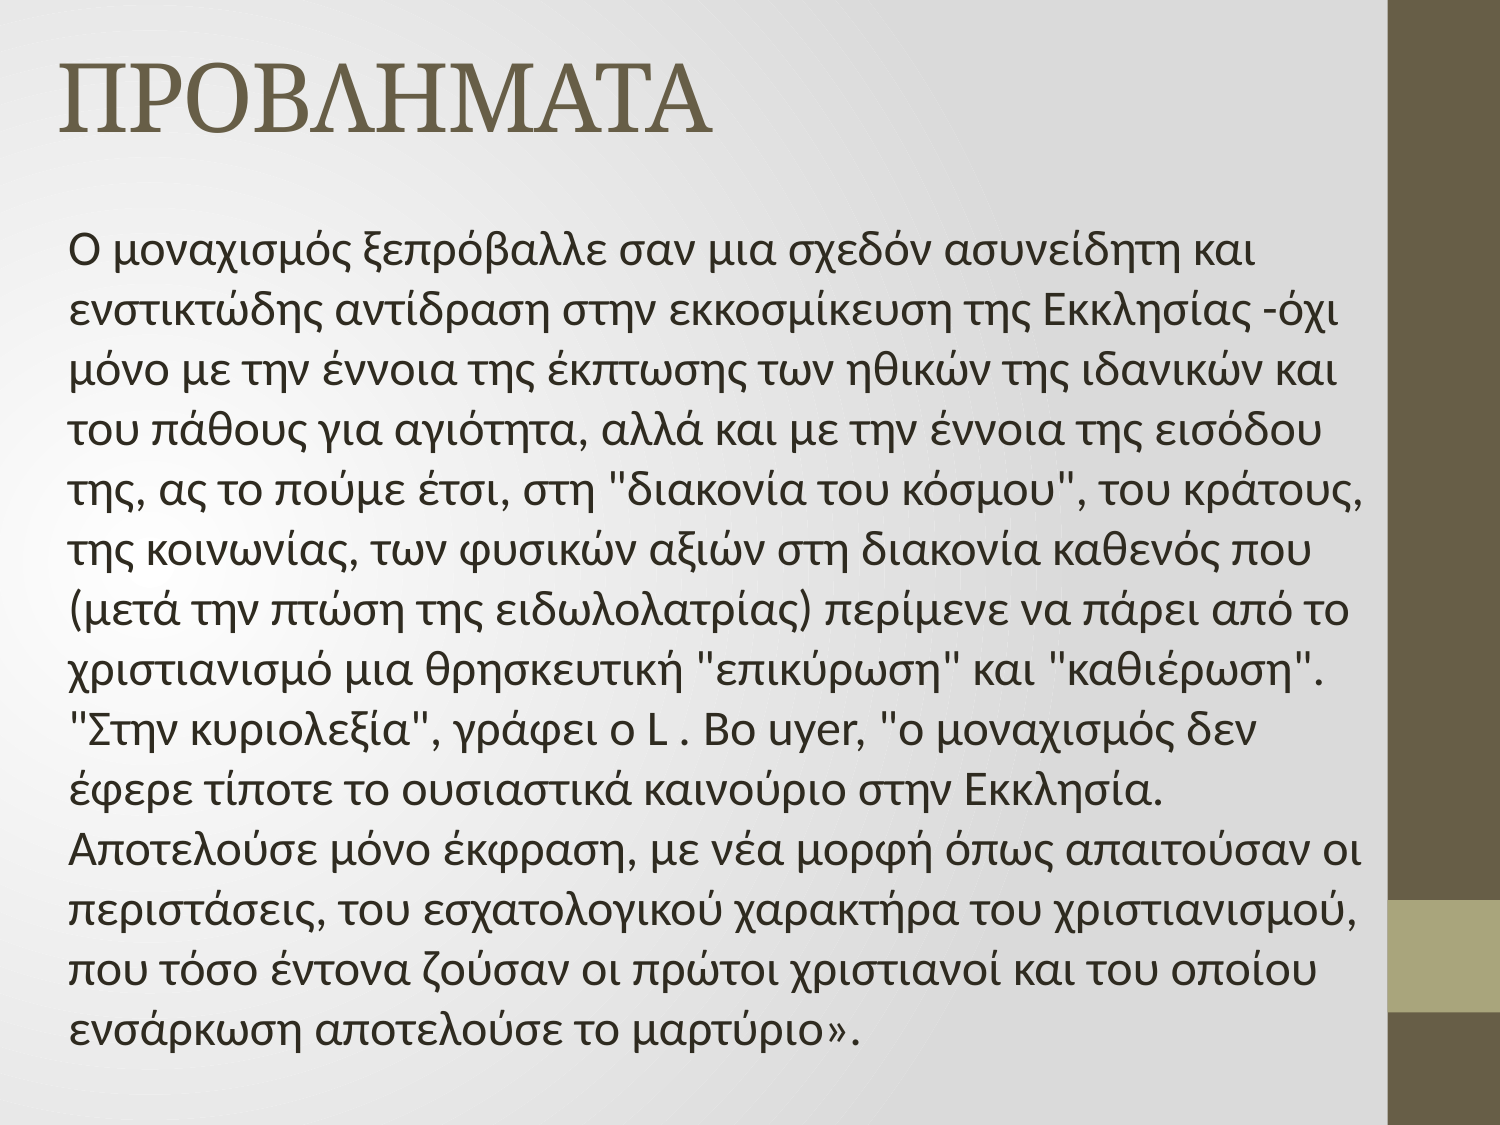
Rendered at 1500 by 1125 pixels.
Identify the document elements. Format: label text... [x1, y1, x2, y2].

list Ο μοναχισμός ξεπρόβαλλε σαν μια σχεδόν ασυνείδητη και ενστικτώδης αντίδραση στην εκκοσμίκευση της Εκκλησίας -όχι μόνο με την έννοια της έκπτωσης των ηθικών της ιδανικών και του πάθους για αγιότητα, αλλά και με την έννοια της εισόδου της, ας το πούμε έτσι, στη "διακονία του κόσμου", του κράτους, της κοινωνίας, των φυσικών αξιών στη διακονία καθενός που (μετά την πτώση της ειδωλολατρίας) περίμενε να πάρει από το χριστιανισμό μια θρησκευτική "επικύρωση" και "καθιέρωση". "Στην κυριολεξία", γράφει ο L . Βο uyer, "ο μοναχισμός δεν έφερε τίποτε το ουσιαστικά καινούριο στην Εκκλησία. Αποτελούσε μόνο έκφραση, με νέα μορφή όπως απαιτούσαν οι περιστάσεις, του εσχατολογικού χαρακτήρα του χριστιανισμού, που τόσο έντονα ζούσαν οι πρώτοι χριστιανοί και του οποίου ενσάρκωση αποτελούσε το μαρτύριο». [53, 208, 1404, 1071]
title ΠΡΟΒΛΗΜΑΤΑ [41, 0, 1392, 188]
